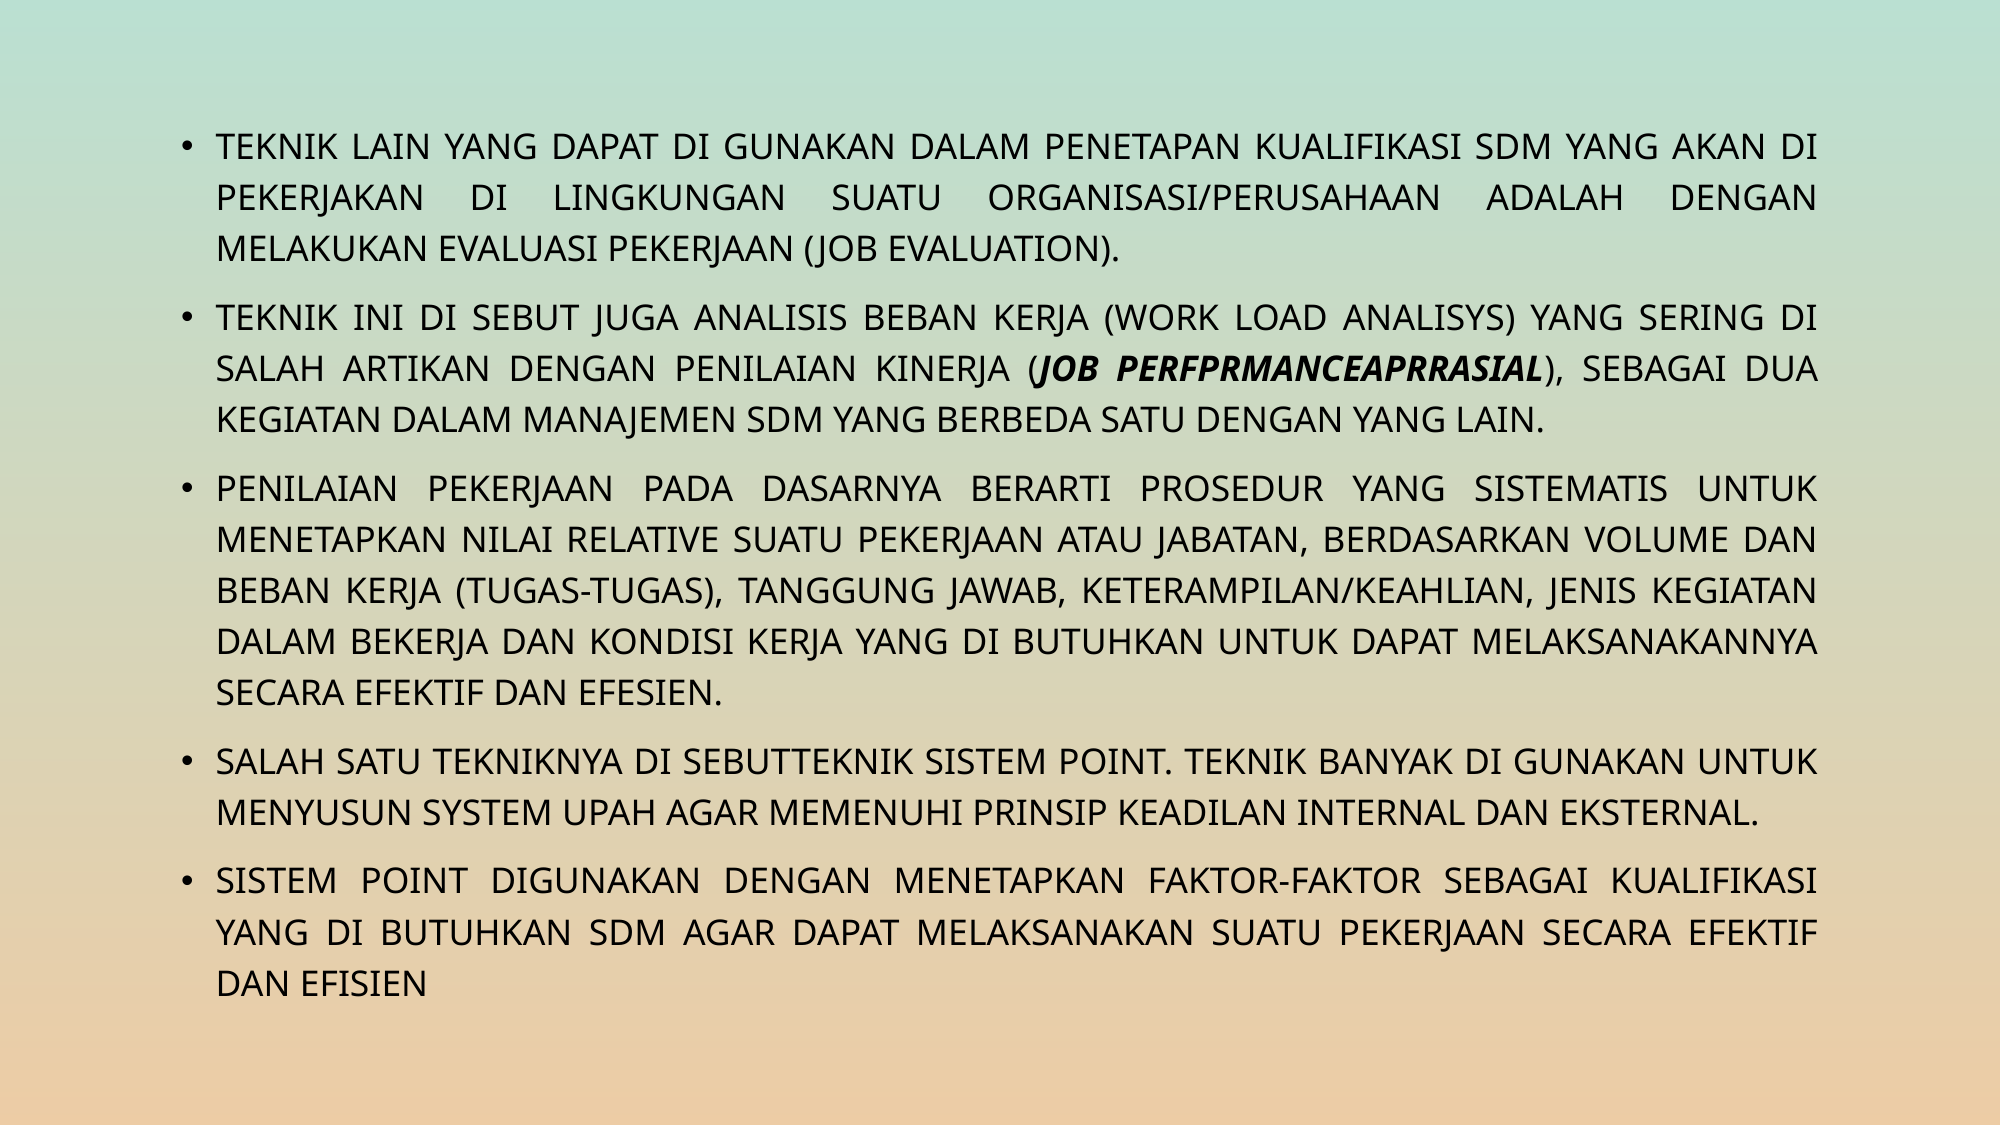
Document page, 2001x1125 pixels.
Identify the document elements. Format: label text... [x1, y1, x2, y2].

list Teknik lain yang dapat di gunakan dalam penetapan kualifikasi SDM yang akan di pekerjakan di lingkungan suatu organisasi/perusahaan adalah dengan melakukan Evaluasi Pekerjaan (Job Evaluation). Teknik ini di sebut juga Analisis Beban Kerja (Work Load Analisys) yang sering di salah artikan dengan Penilaian Kinerja (Job PerfprmanceAprrasial), sebagai dua kegiatan dalam Manajemen SDM yang berbeda satu dengan yang lain. Penilaian pekerjaan pada dasarnya berarti prosedur yang sistematis untuk menetapkan nilai relative suatu pekerjaan atau jabatan, berdasarkan volume dan beban kerja (tugas-tugas), tanggung jawab, keterampilan/keahlian, jenis kegiatan dalam bekerja dan kondisi kerja yang di butuhkan untuk dapat melaksanakannya secara efektif dan efesien. Salah satu tekniknya di sebutTeknik Sistem Point. Teknik banyak di gunakan untuk menyusun system upah agar memenuhi prinsip keadilan internal dan eksternal. Sistem point digunakan dengan menetapkan faktor-faktor sebagai kualifikasi yang di butuhkan SDM agar dapat melaksanakan suatu pekerjaan secara efektif dan efisien [166, 108, 1834, 1017]
